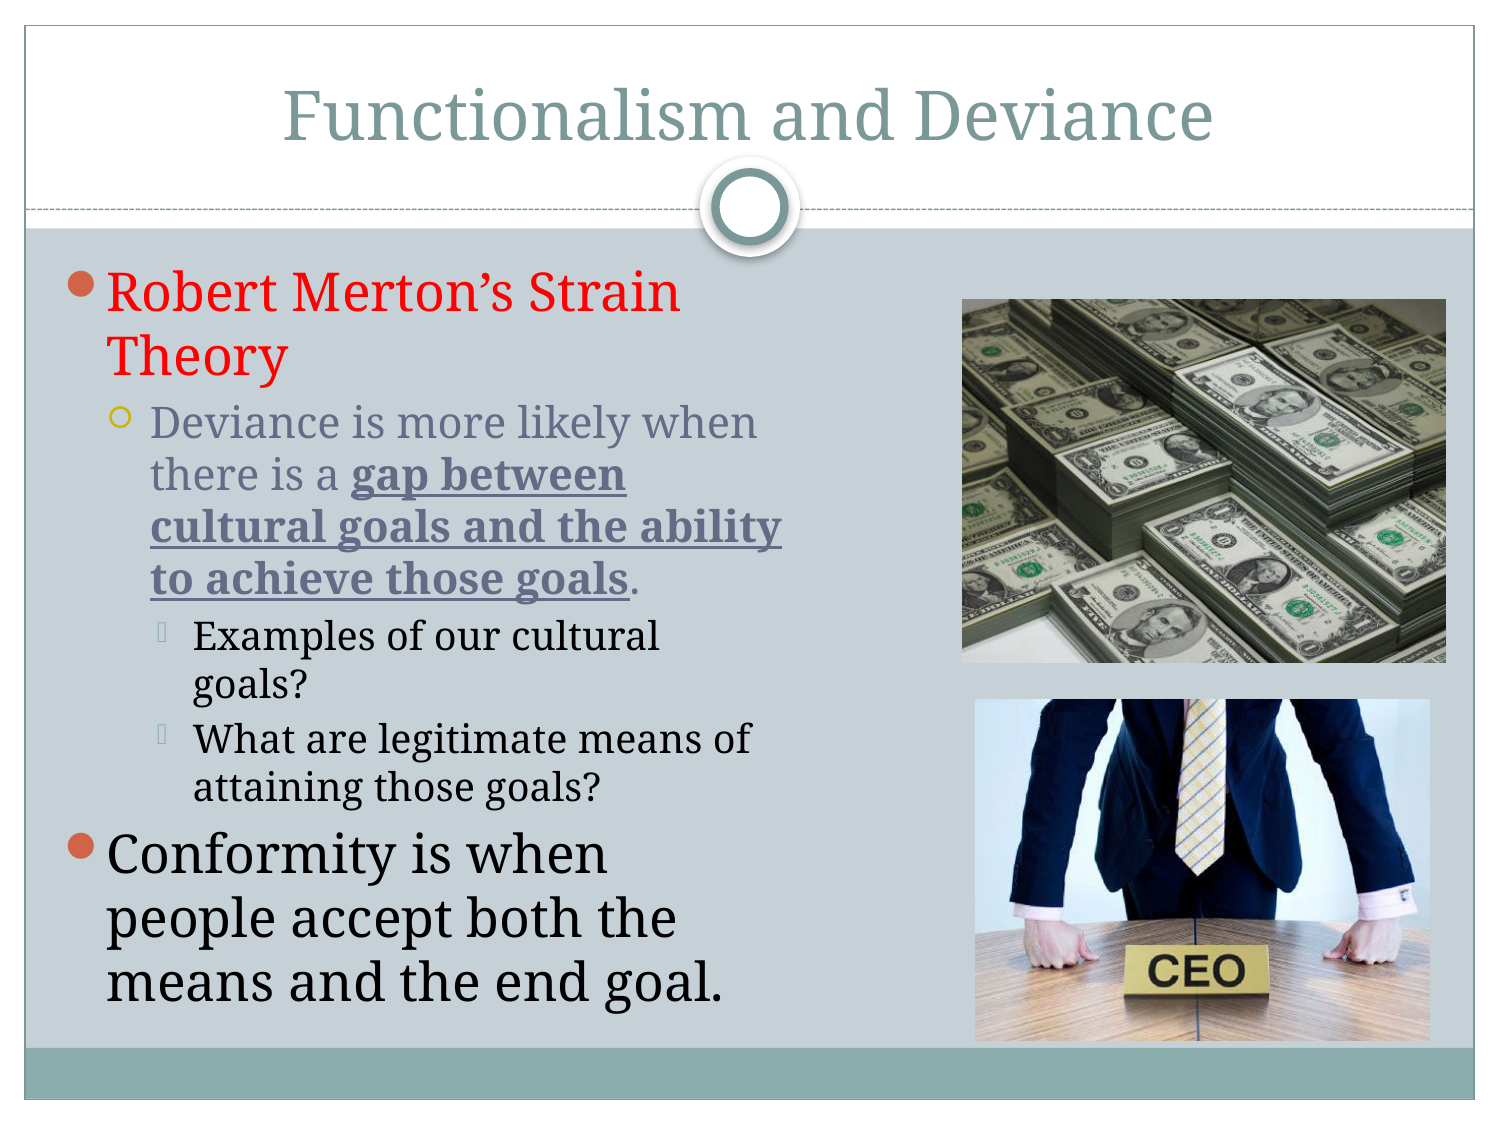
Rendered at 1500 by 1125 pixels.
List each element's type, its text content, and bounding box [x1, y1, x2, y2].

list Robert Merton’s Strain Theory Deviance is more likely when there is a gap between cultural goals and the ability to achieve those goals. Examples of our cultural goals? What are legitimate means of attaining those goals? Conformity is when people accept both the means and the end goal. [49, 250, 800, 1038]
title Functionalism and Deviance [49, 37, 1450, 162]
picture [974, 699, 1430, 1041]
picture [962, 299, 1446, 663]
